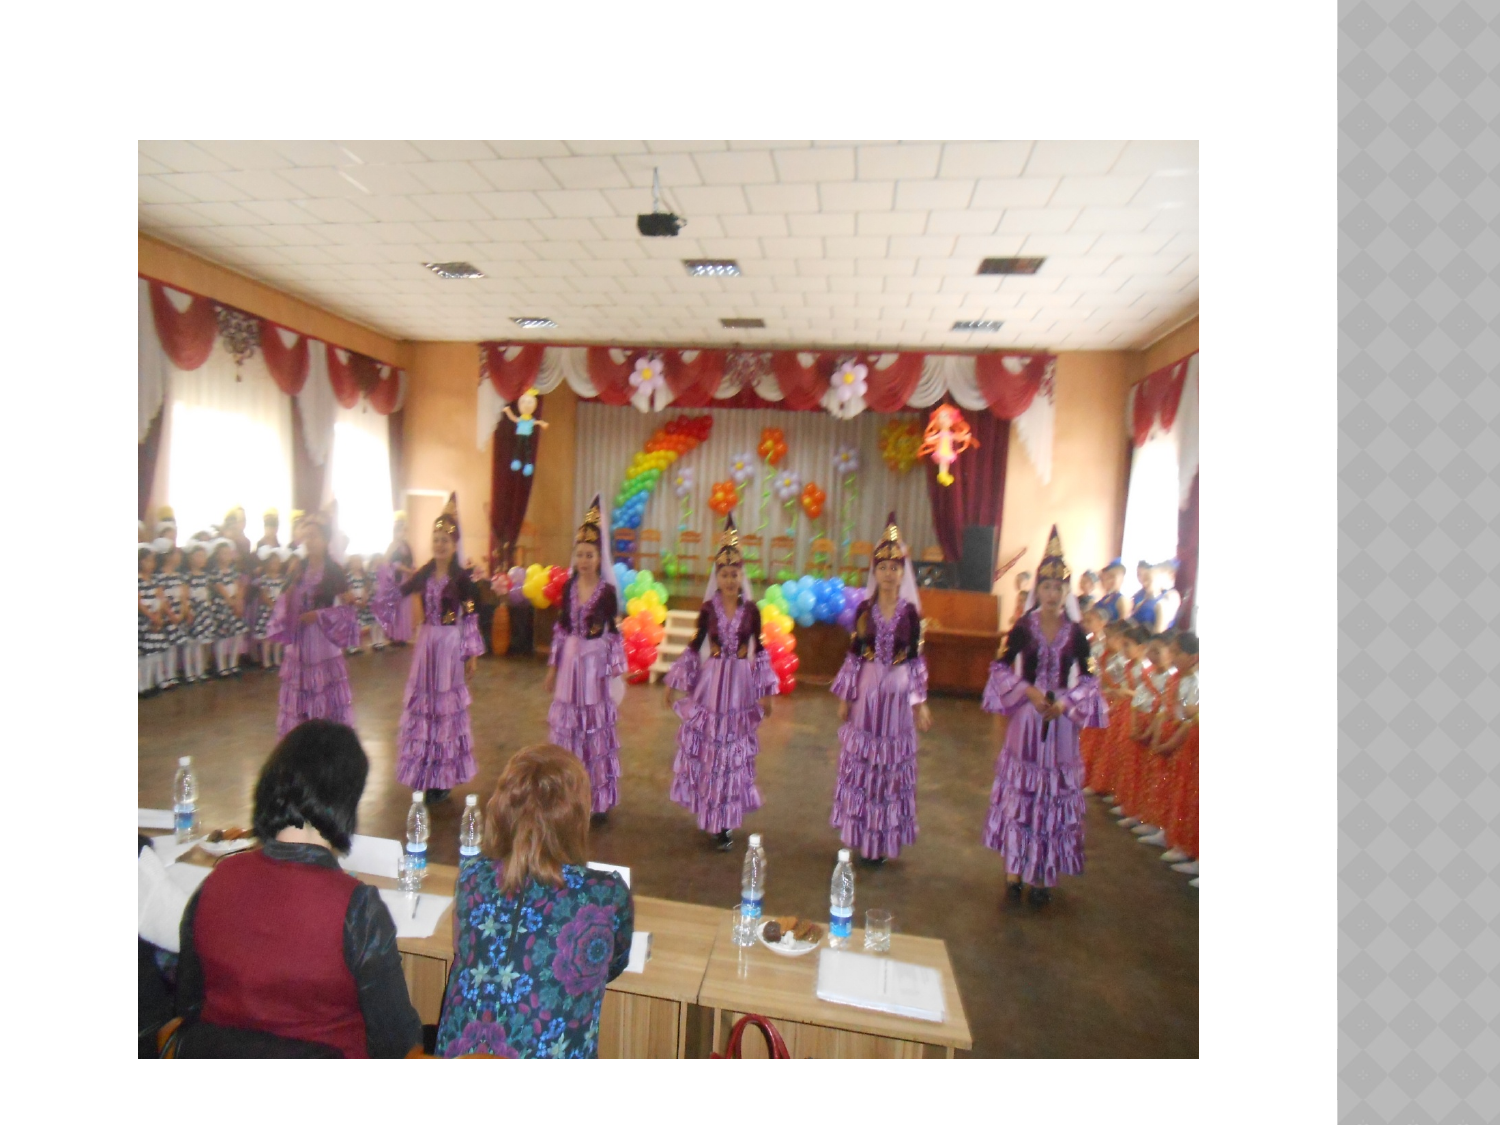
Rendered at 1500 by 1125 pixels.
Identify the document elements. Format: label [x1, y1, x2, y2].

list [138, 140, 1200, 1060]
